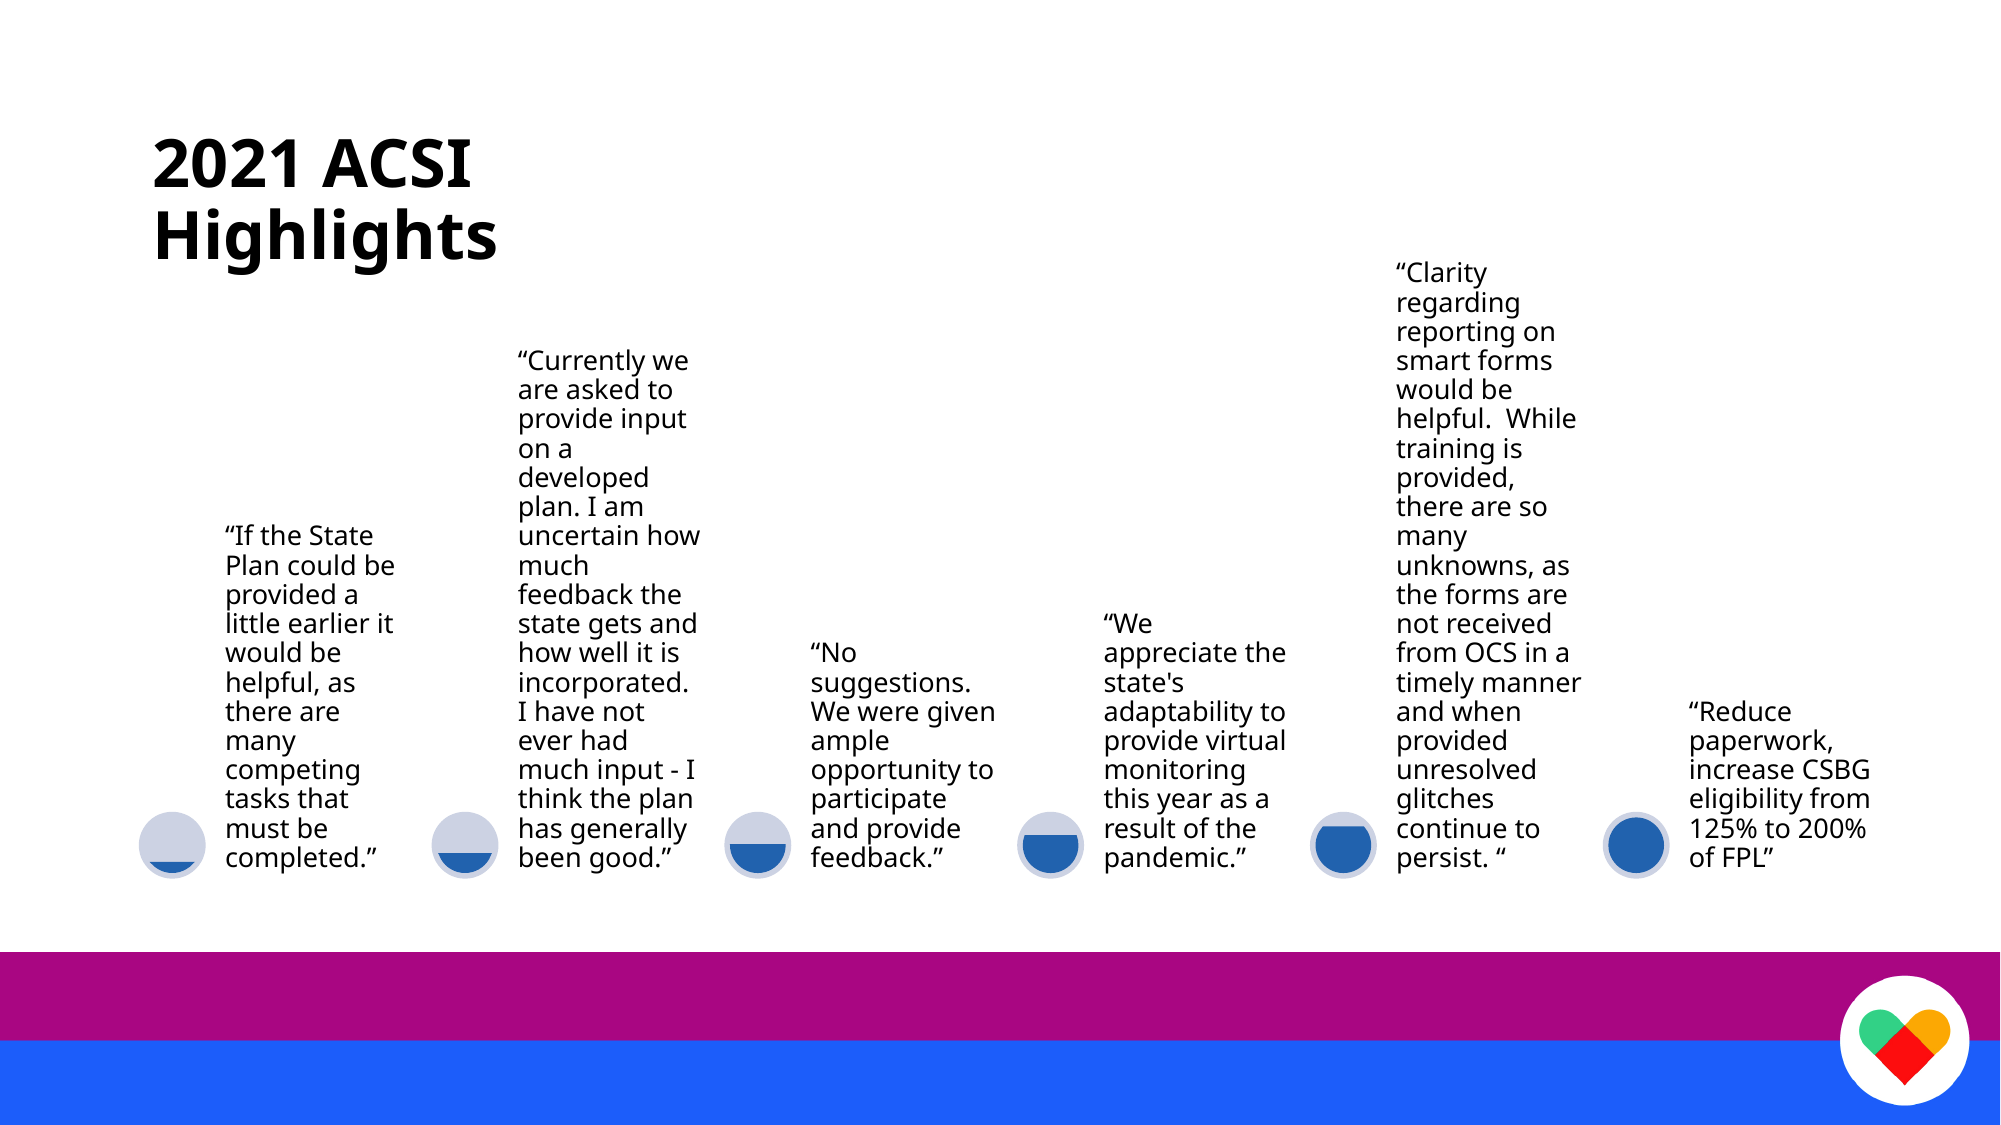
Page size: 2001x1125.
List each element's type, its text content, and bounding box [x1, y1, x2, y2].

picture [815, 795, 823, 806]
picture [0, 0, 2001, 1125]
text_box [137, 811, 1883, 1125]
title 2021 ACSI Highlights [137, 75, 783, 282]
picture [1400, 795, 1408, 806]
picture [1722, 795, 1730, 806]
picture [643, 795, 651, 806]
picture [895, 795, 903, 806]
